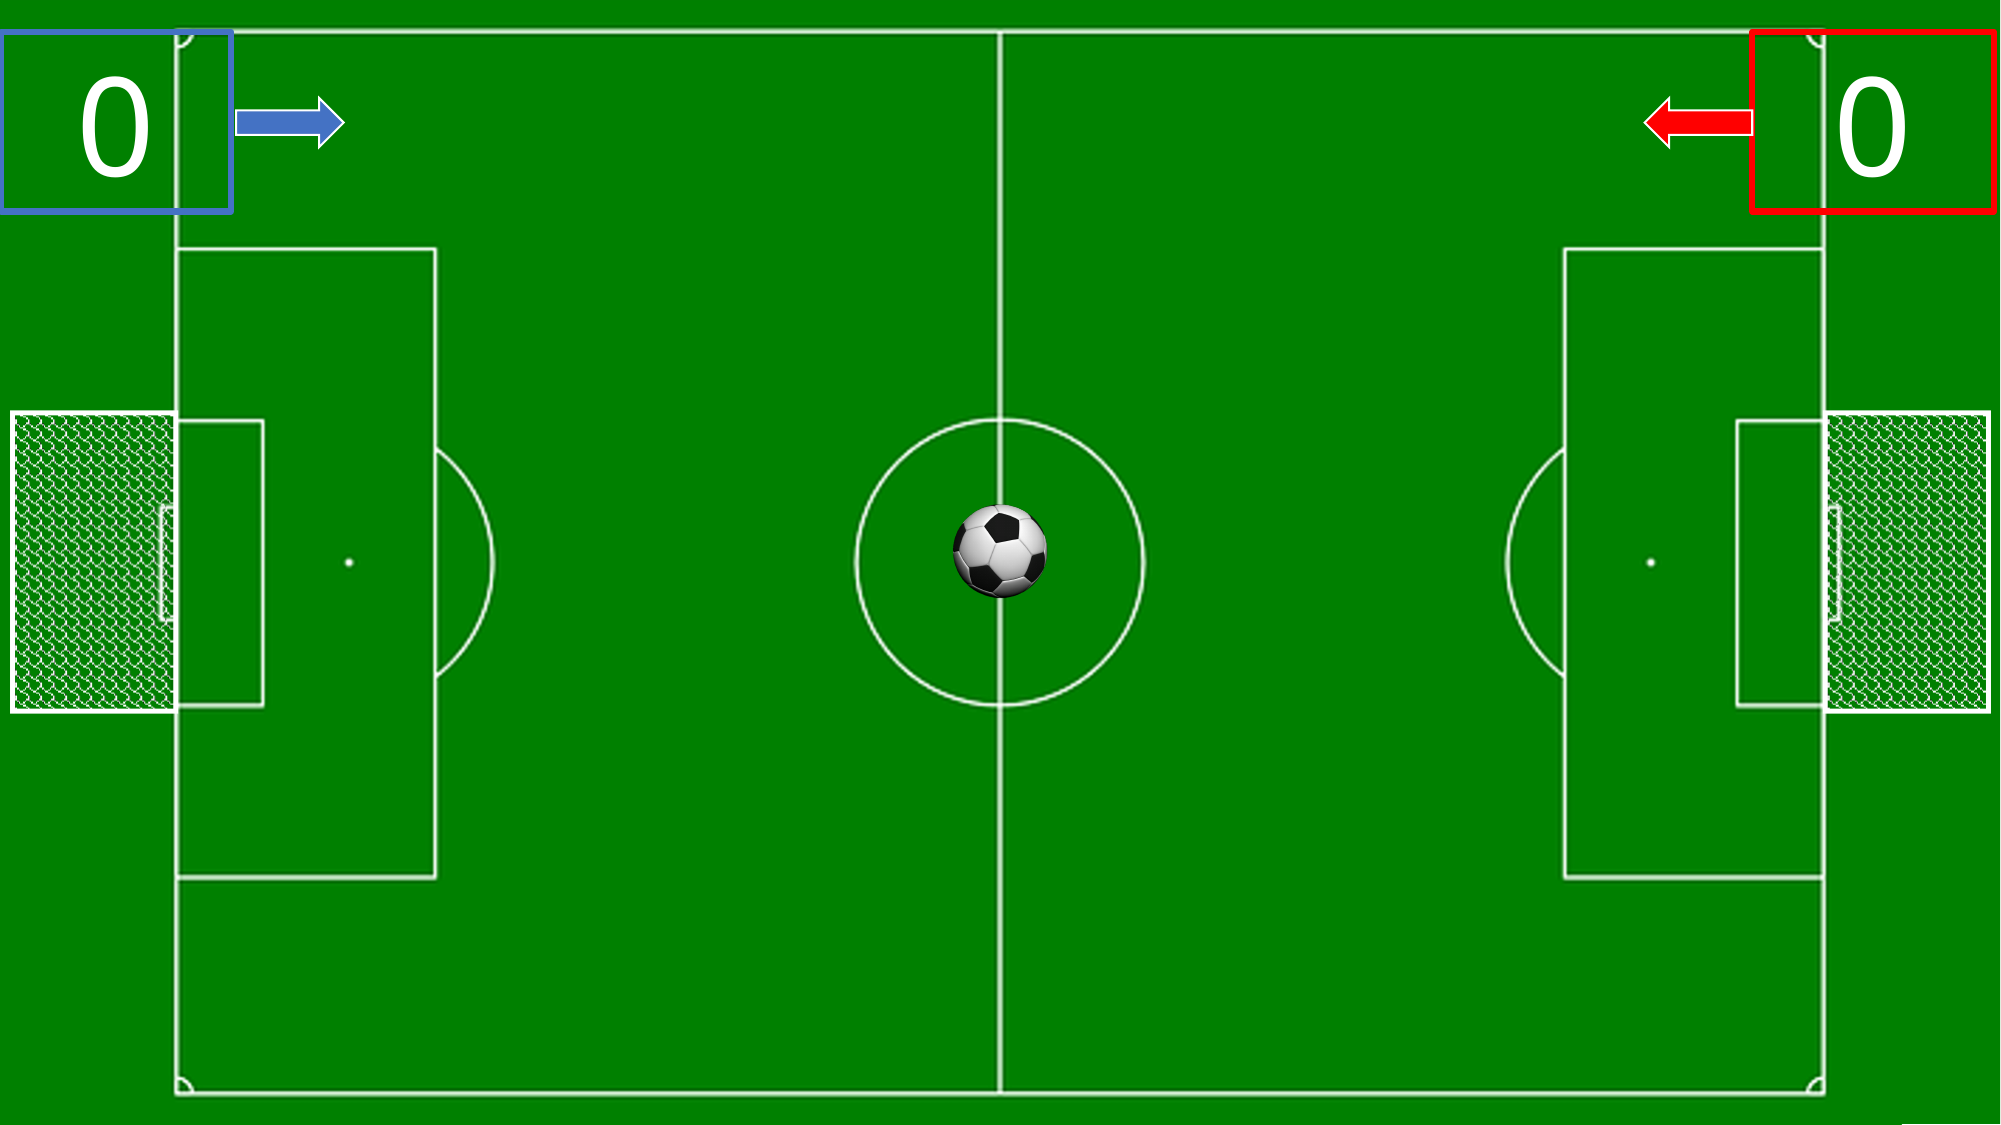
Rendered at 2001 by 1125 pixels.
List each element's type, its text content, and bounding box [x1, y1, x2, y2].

text_box [1643, 95, 1754, 150]
text_box [235, 95, 346, 150]
picture [0, 0, 2001, 1125]
text_box 0 [1752, 31, 1994, 212]
text_box 0 [1, 31, 232, 212]
